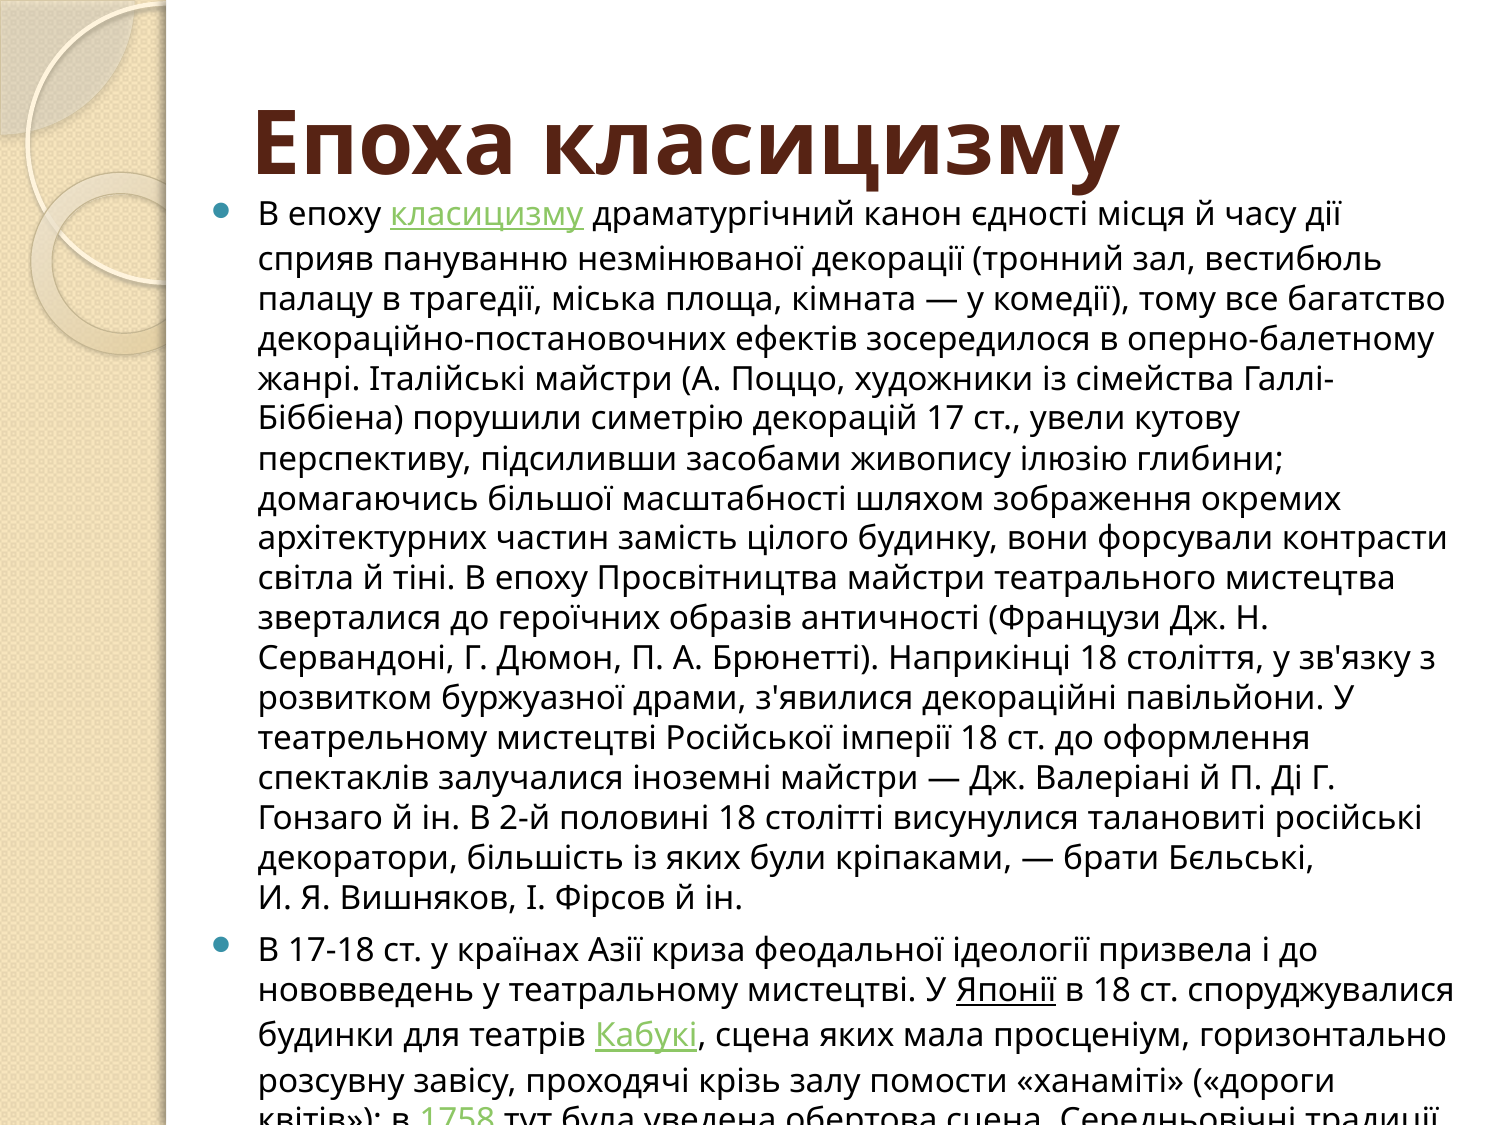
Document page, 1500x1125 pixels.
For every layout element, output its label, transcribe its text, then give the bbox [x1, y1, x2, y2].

list В епоху класицизму драматургічний канон єдності місця й часу дії сприяв пануванню незмінюваної декорації (тронний зал, вестибюль палацу в трагедії, міська площа, кімната — у комедії), тому все багатство декораційно-постановочних ефектів зосередилося в оперно-балетному жанрі. Італійські майстри (А. Поццо, художники із сімейства Галлі-Біббіена) порушили симетрію декорацій 17 ст., увели кутову перспективу, підсиливши засобами живопису ілюзію глибини; домагаючись більшої масштабності шляхом зображення окремих архітектурних частин замість цілого будинку, вони форсували контрасти світла й тіні. В епоху Просвітництва майстри театрального мистецтва зверталися до героїчних образів античності (Французи Дж. Н. Сервандоні, Г. Дюмон, П. А. Брюнетті). Наприкінці 18 століття, у зв'язку з розвитком буржуазної драми, з'явилися декораційні павільйони. У театрельному мистецтві Російської імперії 18 ст. до оформлення спектаклів залучалися іноземні майстри — Дж. Валеріані й П. Ді Г. Гонзаго й ін. В 2-й половині 18 столітті висунулися талановиті російські декоратори, більшість із яких були кріпаками, — брати Бєльські, И. Я. Вишняков, І. Фірсов й ін. В 17-18 ст. у країнах Азії криза феодальної ідеології призвела і до нововведень у театральному мистецтві. У Японії в 18 ст. споруджувалися будинки для театрів Кабукі, сцена яких мала просценіум, горизонтально розсувну завісу, проходячі крізь залу помости «ханаміті» («дороги квітів»); в 1758 тут була уведена обертова сцена. Середньовічні традиції аж до 20 ст. збереглися в багатьох театрах Індії, Індонезії, країн Індокитаю, де оформлення обмежується головним чином костюмами, масками й гримами. [183, 184, 1471, 1083]
title Епоха класицизму [235, 45, 1466, 184]
